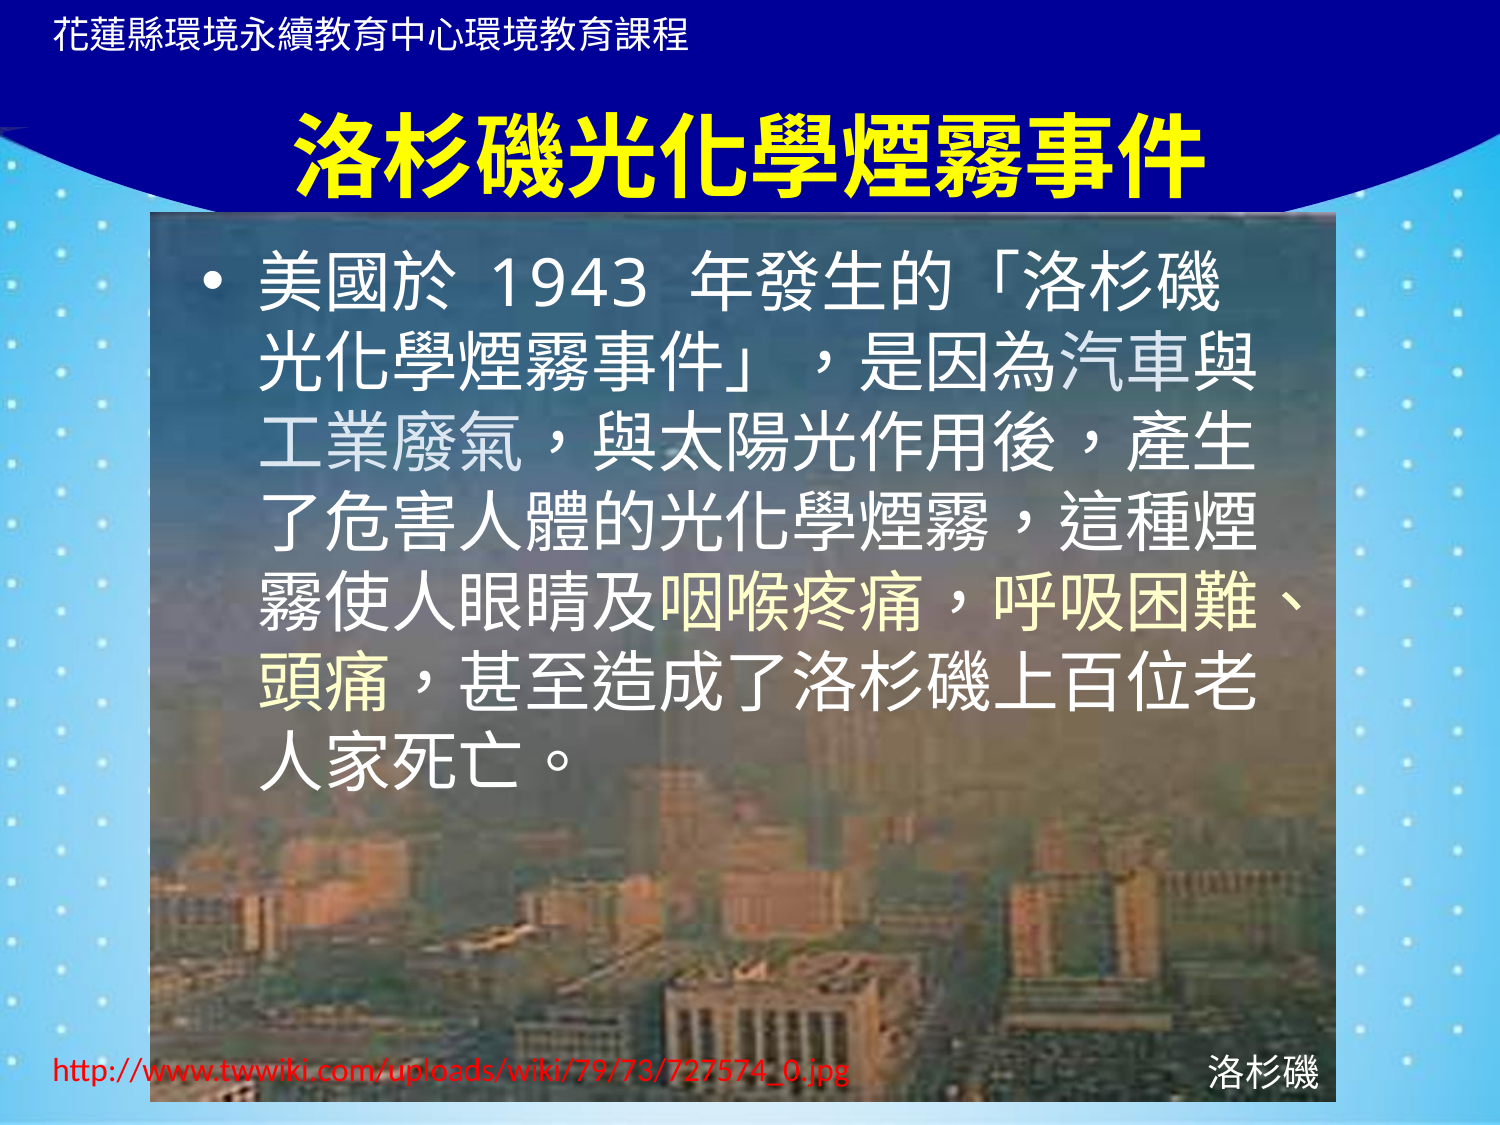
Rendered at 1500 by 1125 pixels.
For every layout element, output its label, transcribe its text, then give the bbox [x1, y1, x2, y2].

text_box 洛杉磯 [1192, 1041, 1336, 1101]
title 洛杉磯光化學煙霧事件 [289, 96, 1212, 237]
picture [0, 127, 1500, 1125]
text_box [150, 212, 1336, 1102]
text_box 美國於 1943 年發生的「洛杉磯光化學煙霧事件」，是因為汽車與工業廢氣，與太陽光作用後，產生了危害人體的光化學煙霧，這種煙霧使人眼睛及咽喉疼痛，呼吸困難、頭痛，甚至造成了洛杉磯上百位老人家死亡。 [199, 237, 1287, 800]
text_box http://www.twwiki.com/uploads/wiki/79/73/727574_0.jpg [37, 1041, 1050, 1096]
